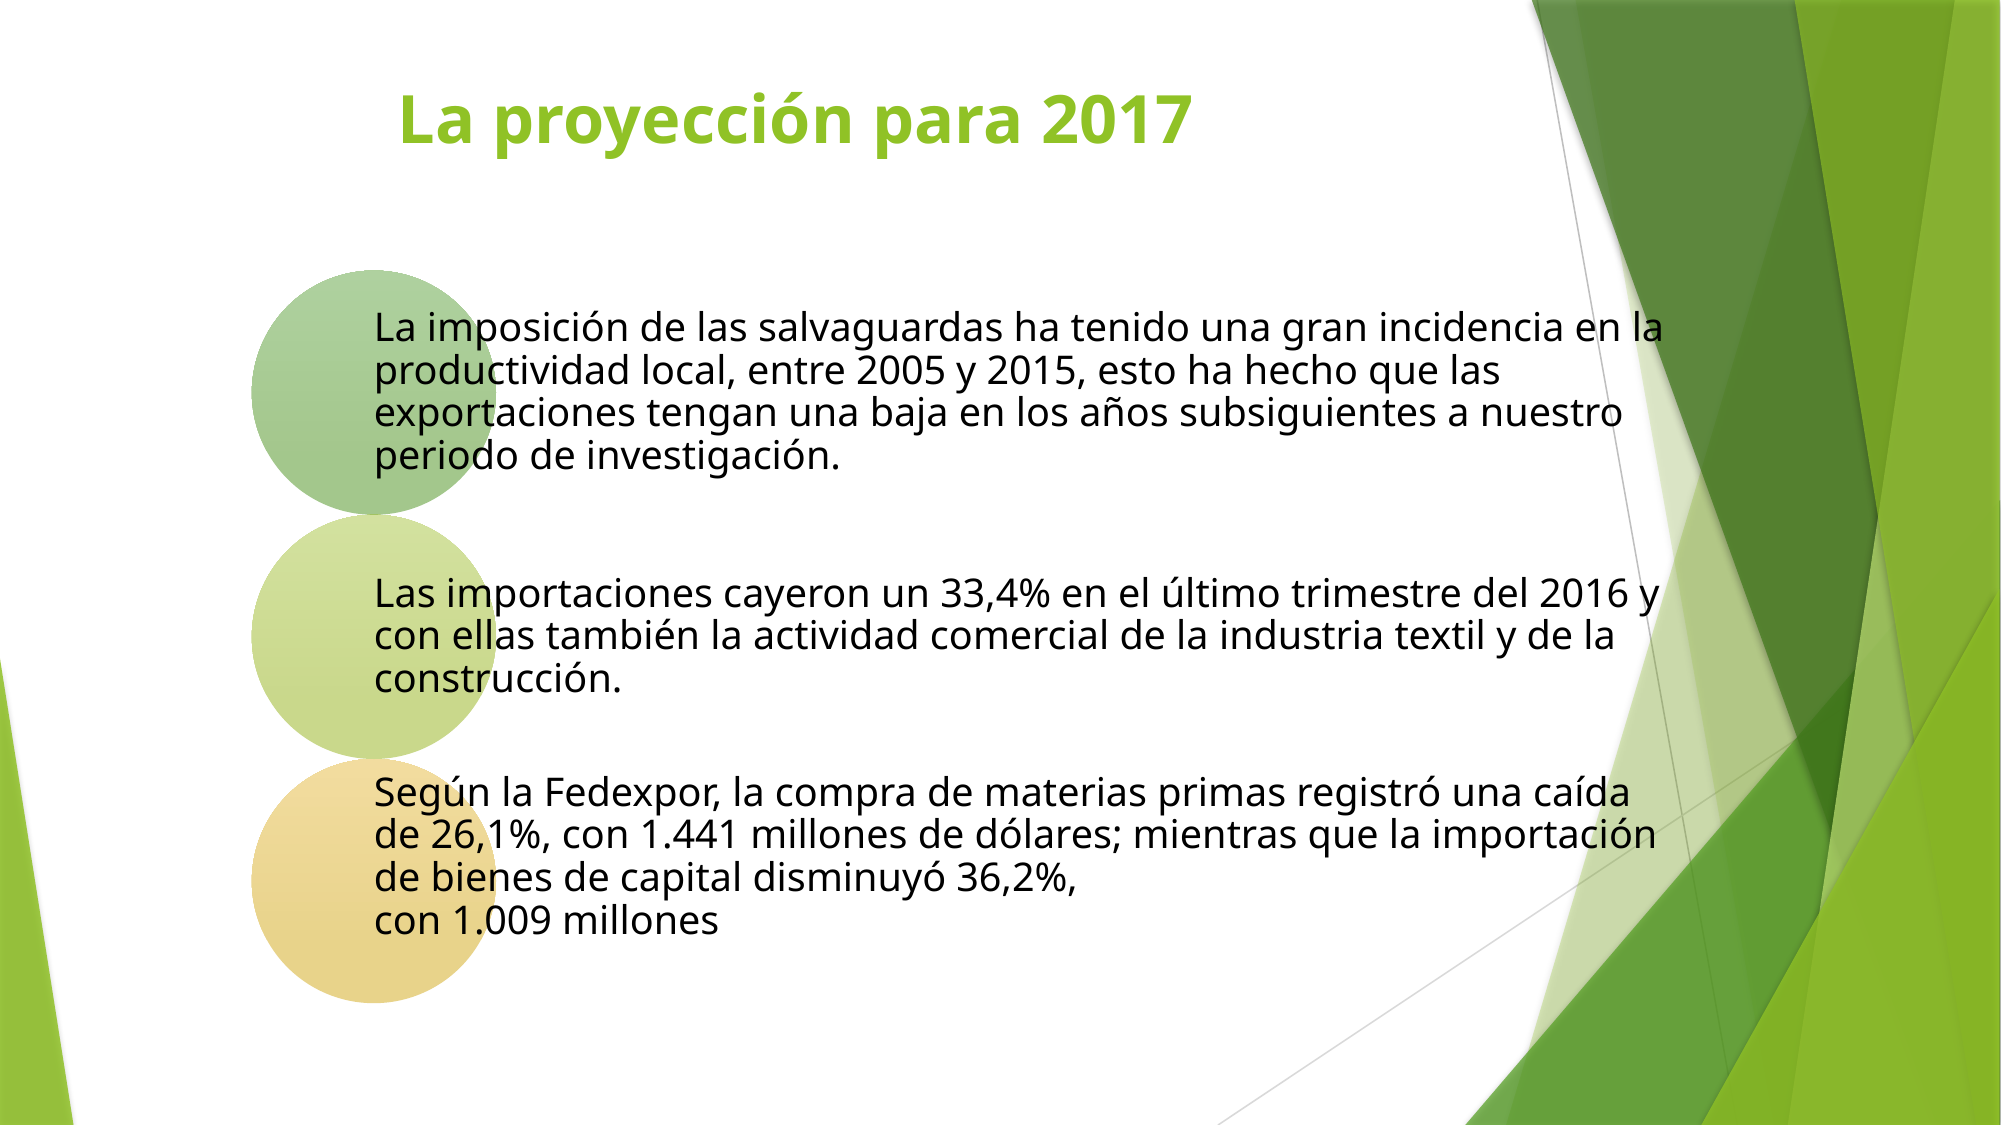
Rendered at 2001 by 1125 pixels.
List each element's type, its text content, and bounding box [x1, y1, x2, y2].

title La proyección para 2017 [90, 68, 1502, 202]
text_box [187, 124, 1678, 1125]
